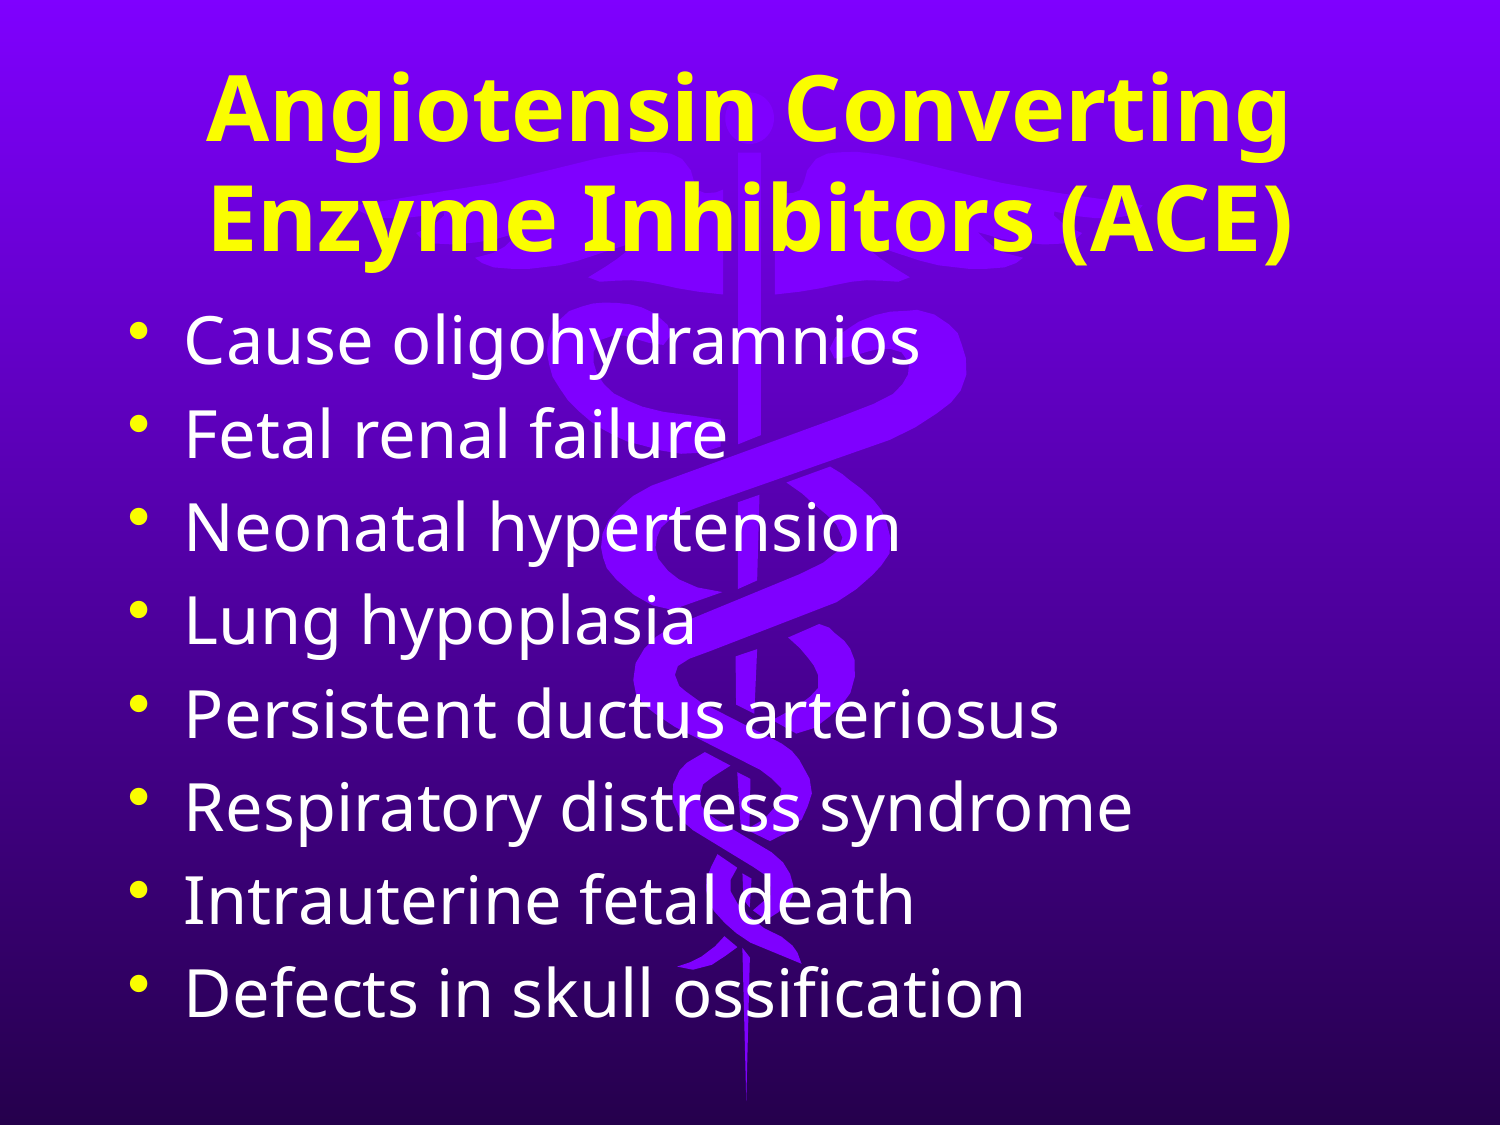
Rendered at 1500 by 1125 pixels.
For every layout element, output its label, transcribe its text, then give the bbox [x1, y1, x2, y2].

list Cause oligohydramnios Fetal renal failure Neonatal hypertension Lung hypoplasia Persistent ductus arteriosus Respiratory distress syndrome Intrauterine fetal death Defects in skull ossification [112, 290, 1388, 966]
title Angiotensin Converting Enzyme Inhibitors (ACE) [112, 65, 1388, 254]
